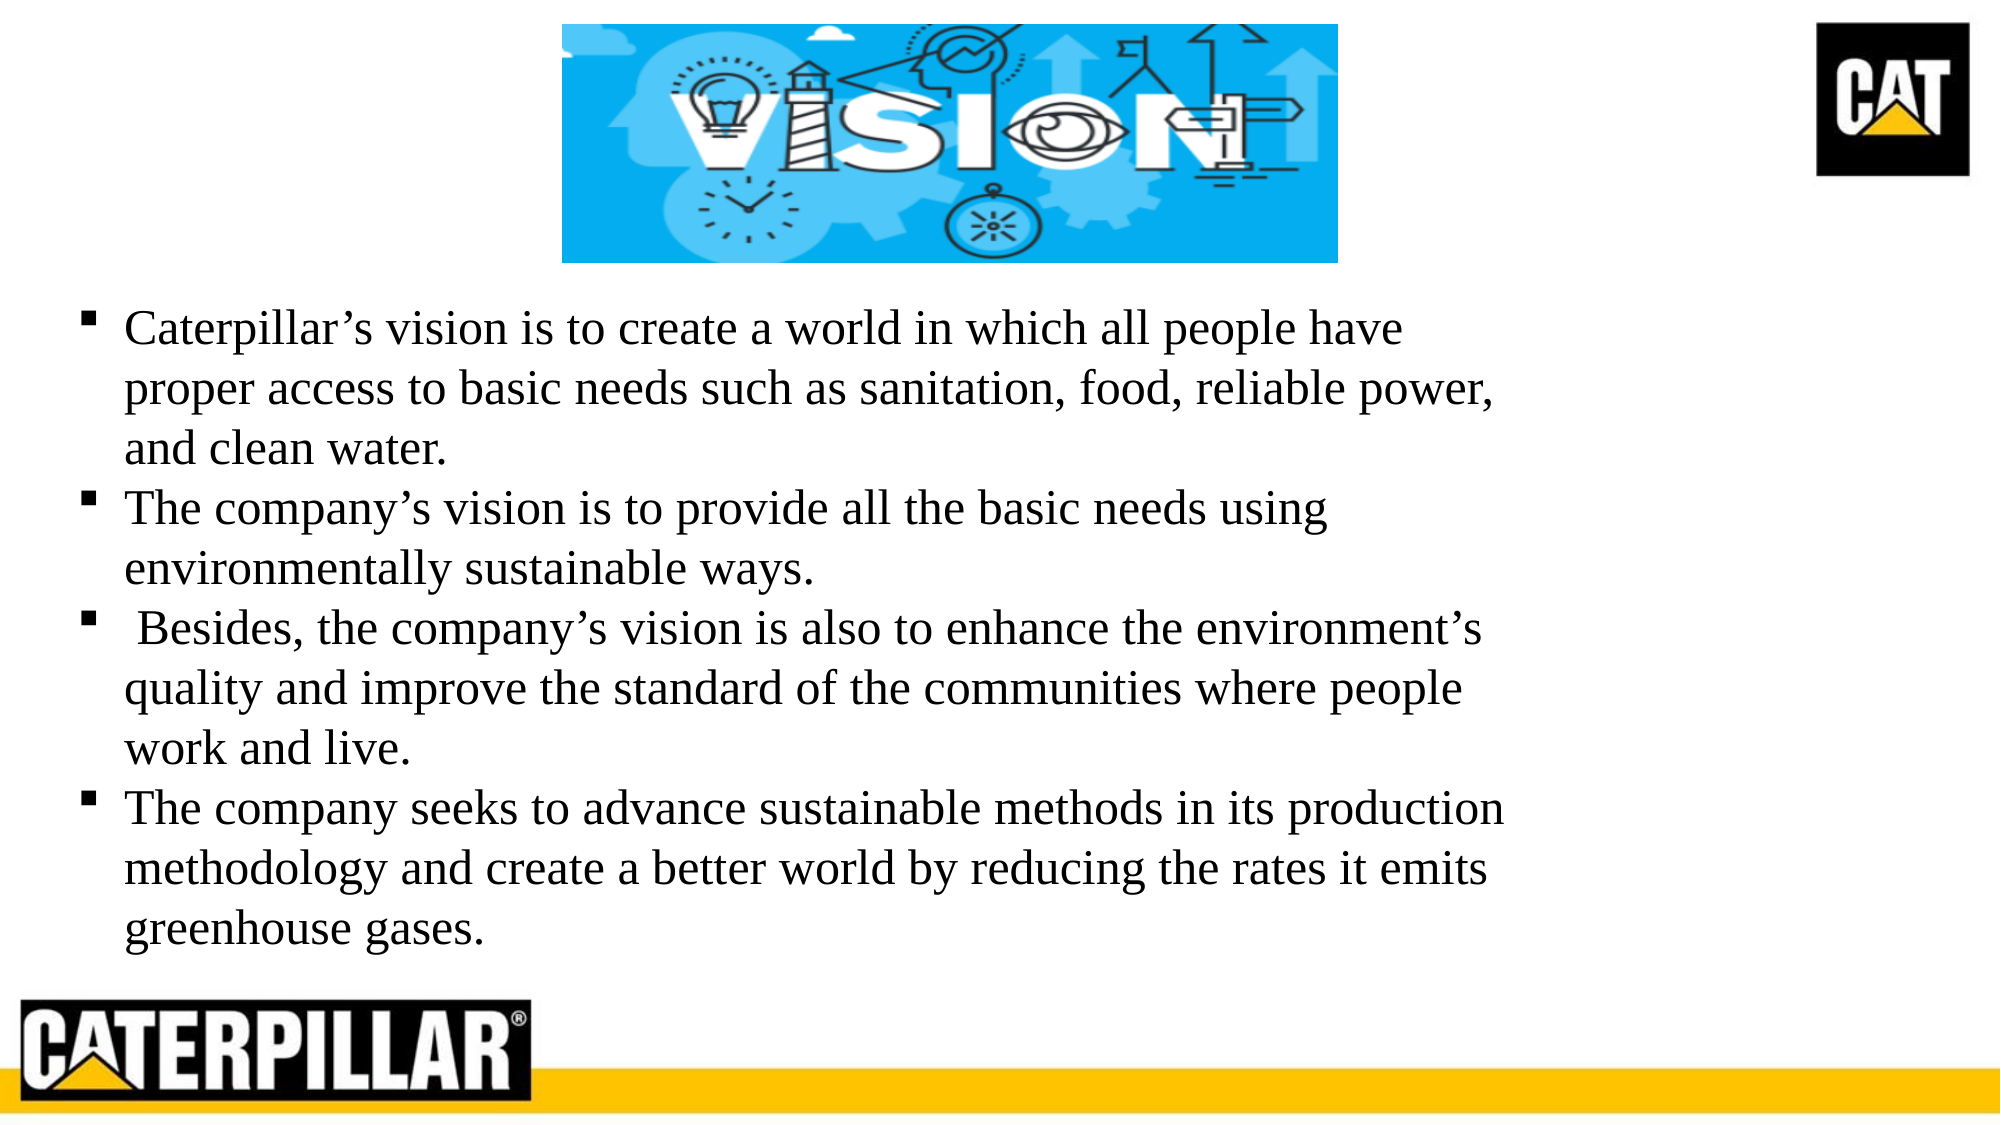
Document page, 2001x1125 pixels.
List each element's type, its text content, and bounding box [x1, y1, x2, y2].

text_box Caterpillar’s vision is to create a world in which all people have proper access to basic needs such as sanitation, food, reliable power, and clean water. The company’s vision is to provide all the basic needs using environmentally sustainable ways. Besides, the company’s vision is also to enhance the environment’s quality and improve the standard of the communities where people work and live. The company seeks to advance sustainable methods in its production methodology and create a better world by reducing the rates it emits greenhouse gases. [62, 287, 1525, 963]
picture [0, 12, 2000, 1125]
